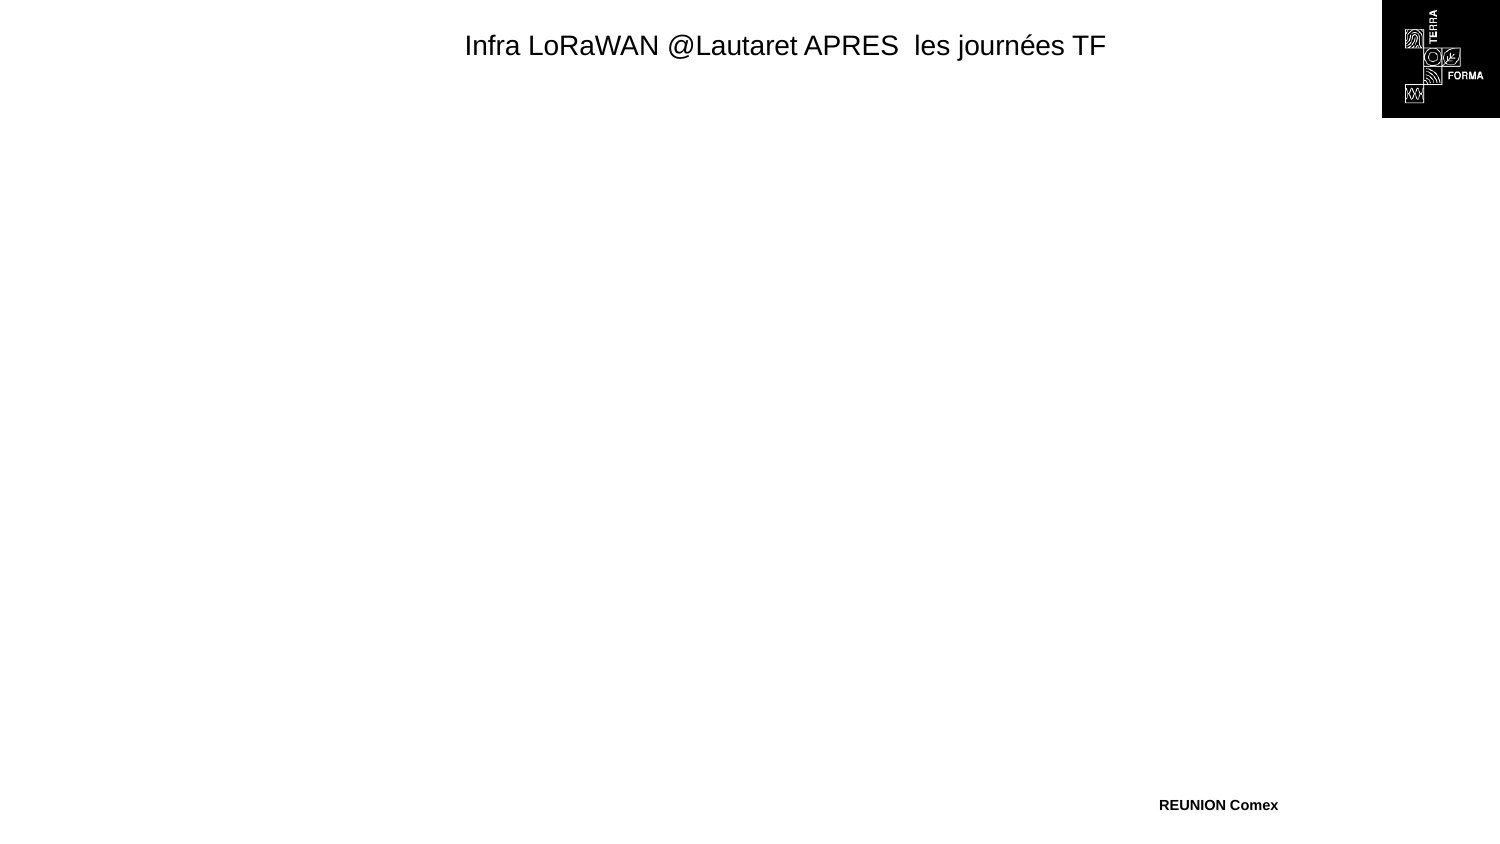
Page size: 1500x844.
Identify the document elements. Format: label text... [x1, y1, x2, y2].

text_box Infra LoRaWAN @Lautaret APRES les journées TF [449, 20, 1122, 69]
picture [1382, 0, 1500, 118]
